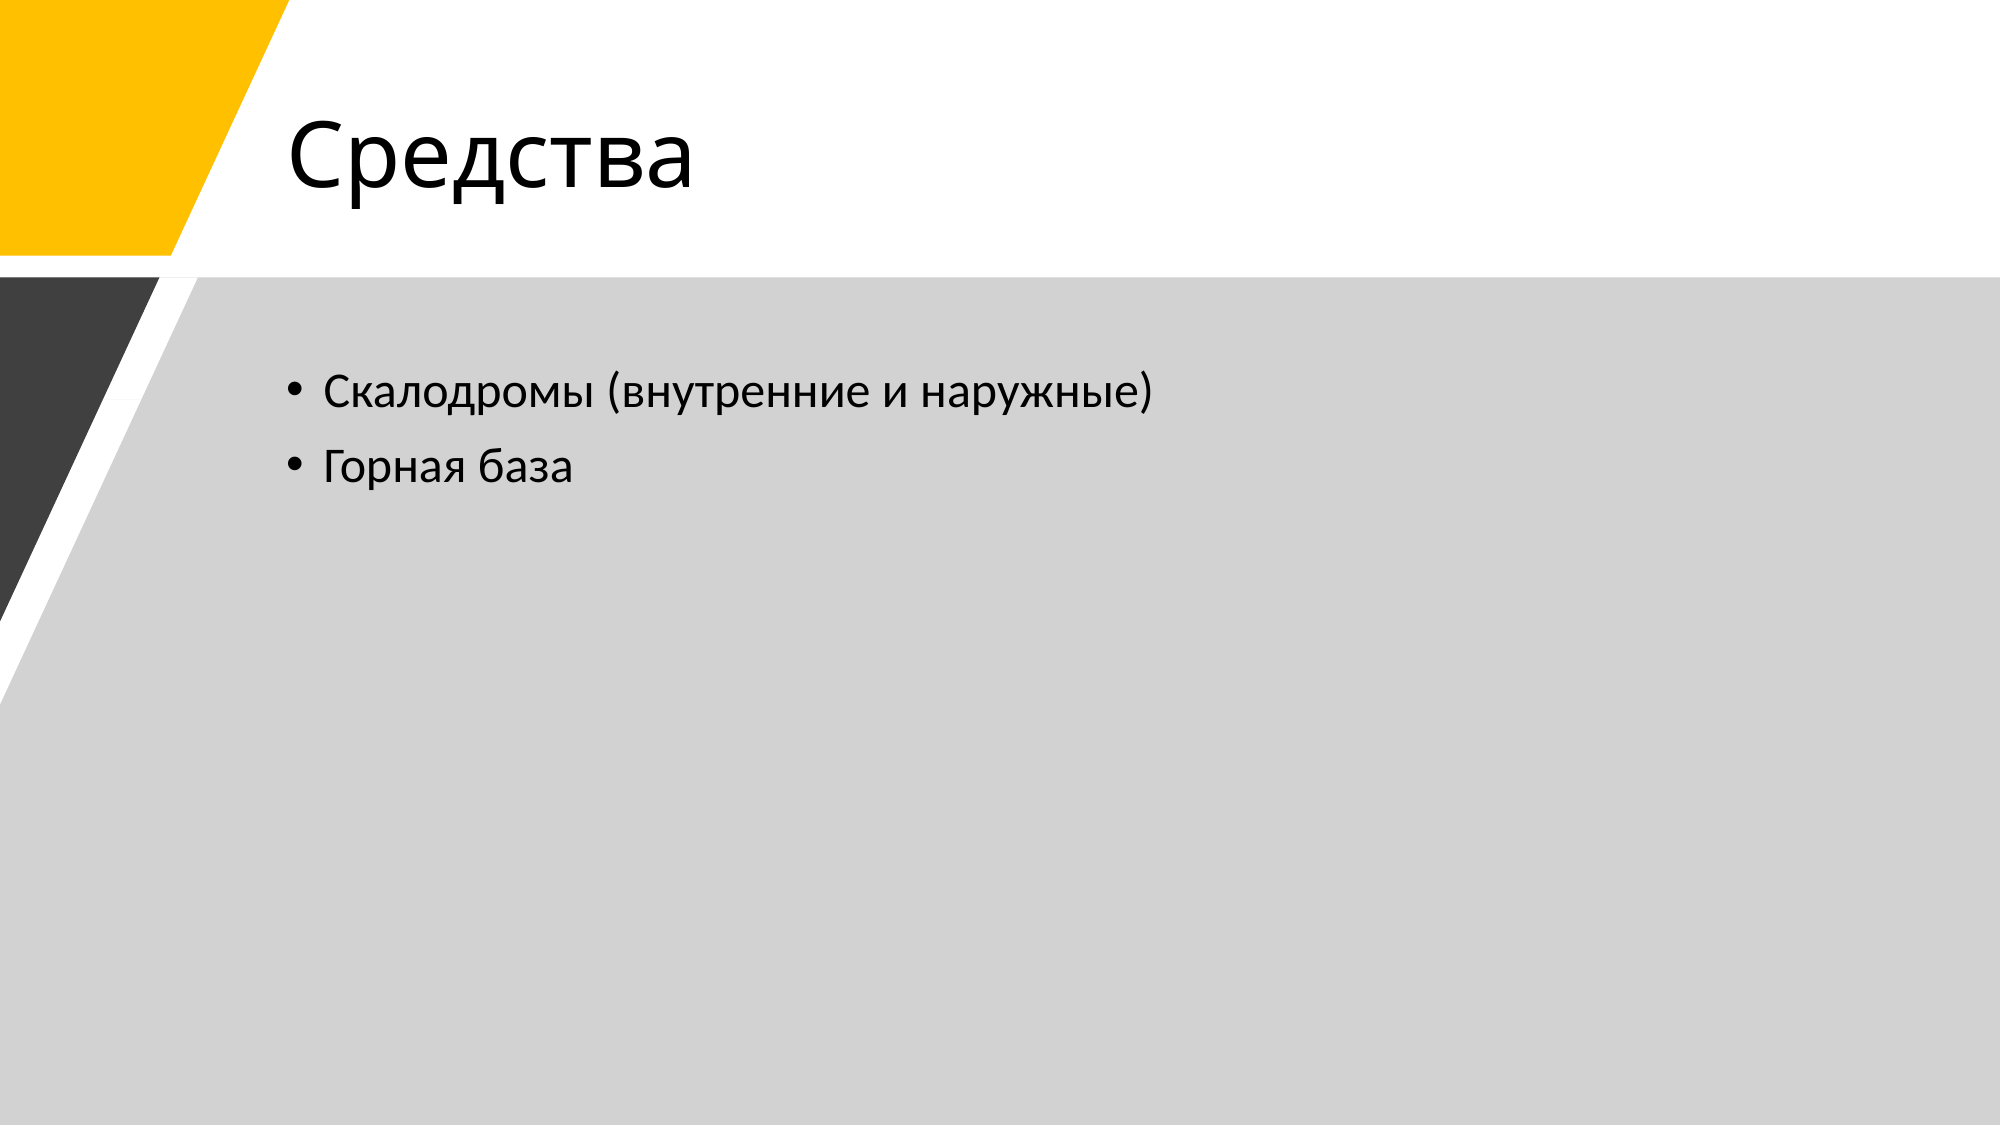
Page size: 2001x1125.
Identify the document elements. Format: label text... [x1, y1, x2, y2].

text_box [0, 276, 162, 622]
text_box [0, 276, 2000, 1125]
title Средства [271, 60, 1808, 255]
text_box [0, 0, 291, 257]
list Скалодромы (внутренние и наружные) Горная база [271, 356, 1808, 1020]
